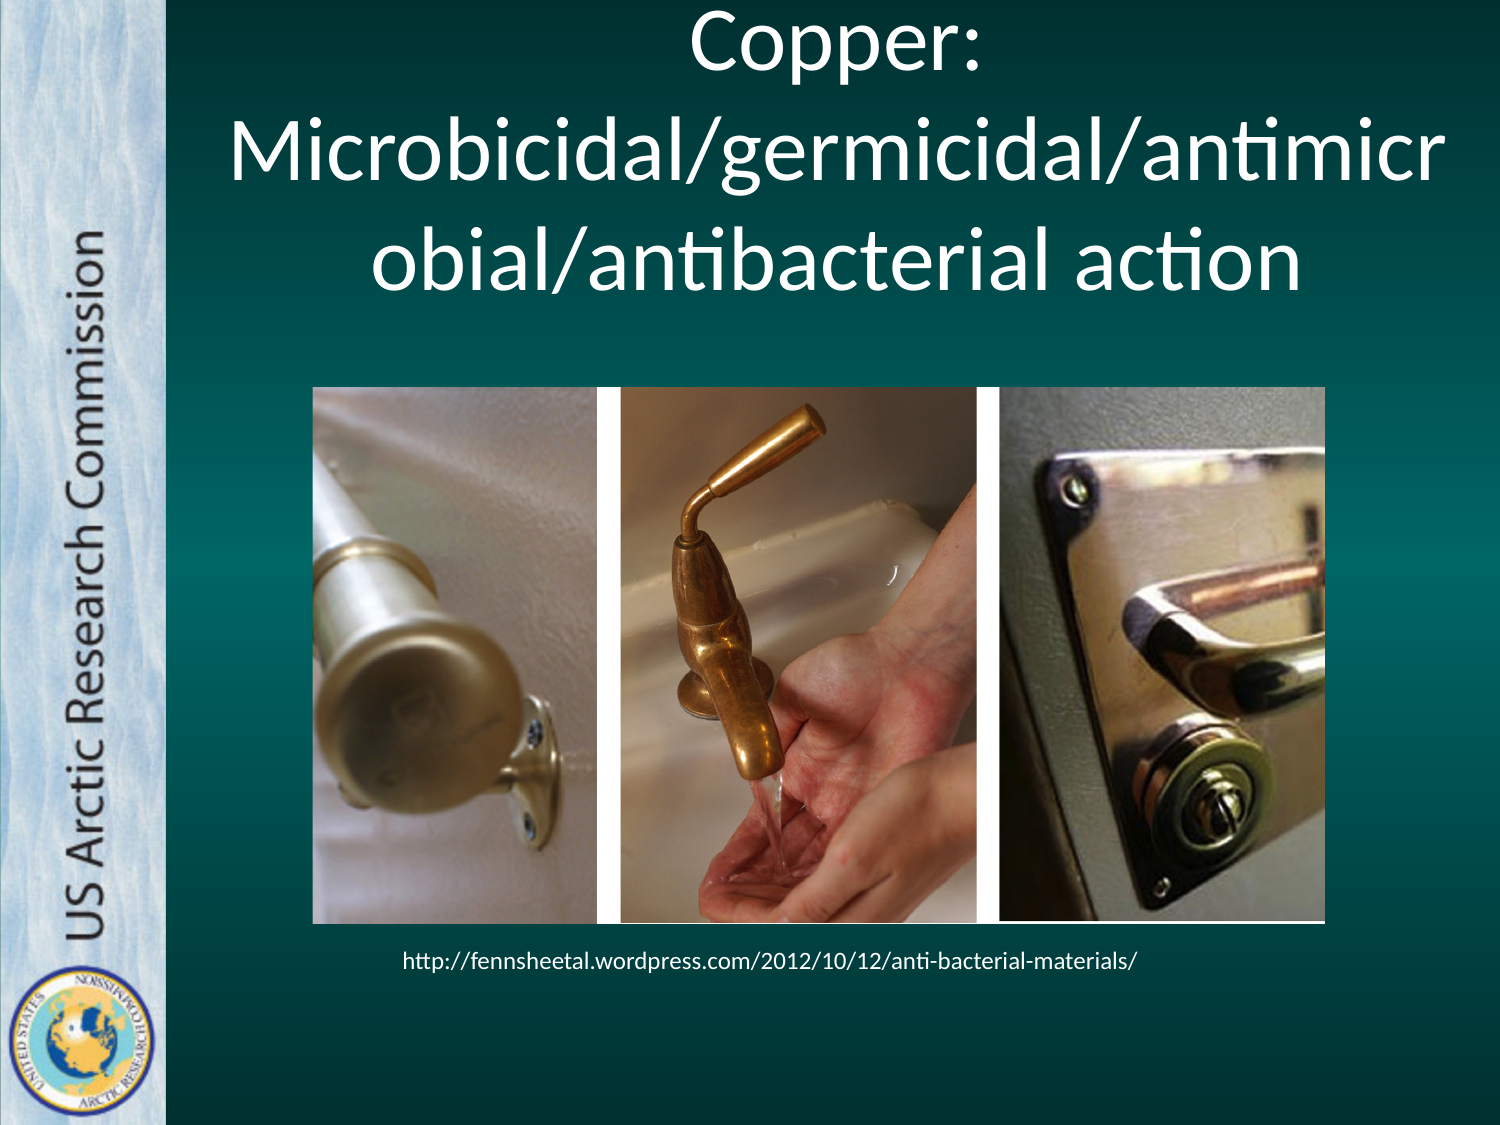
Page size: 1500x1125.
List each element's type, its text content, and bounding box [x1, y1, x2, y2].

picture [0, 0, 312, 1125]
text_box http://fennsheetal.wordpress.com/2012/10/12/anti-bacterial-materials/ [387, 937, 1288, 983]
title Copper: Microbicidal/germicidal/antimicrobial/antibacterial action [200, 50, 1475, 238]
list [312, 387, 1326, 924]
